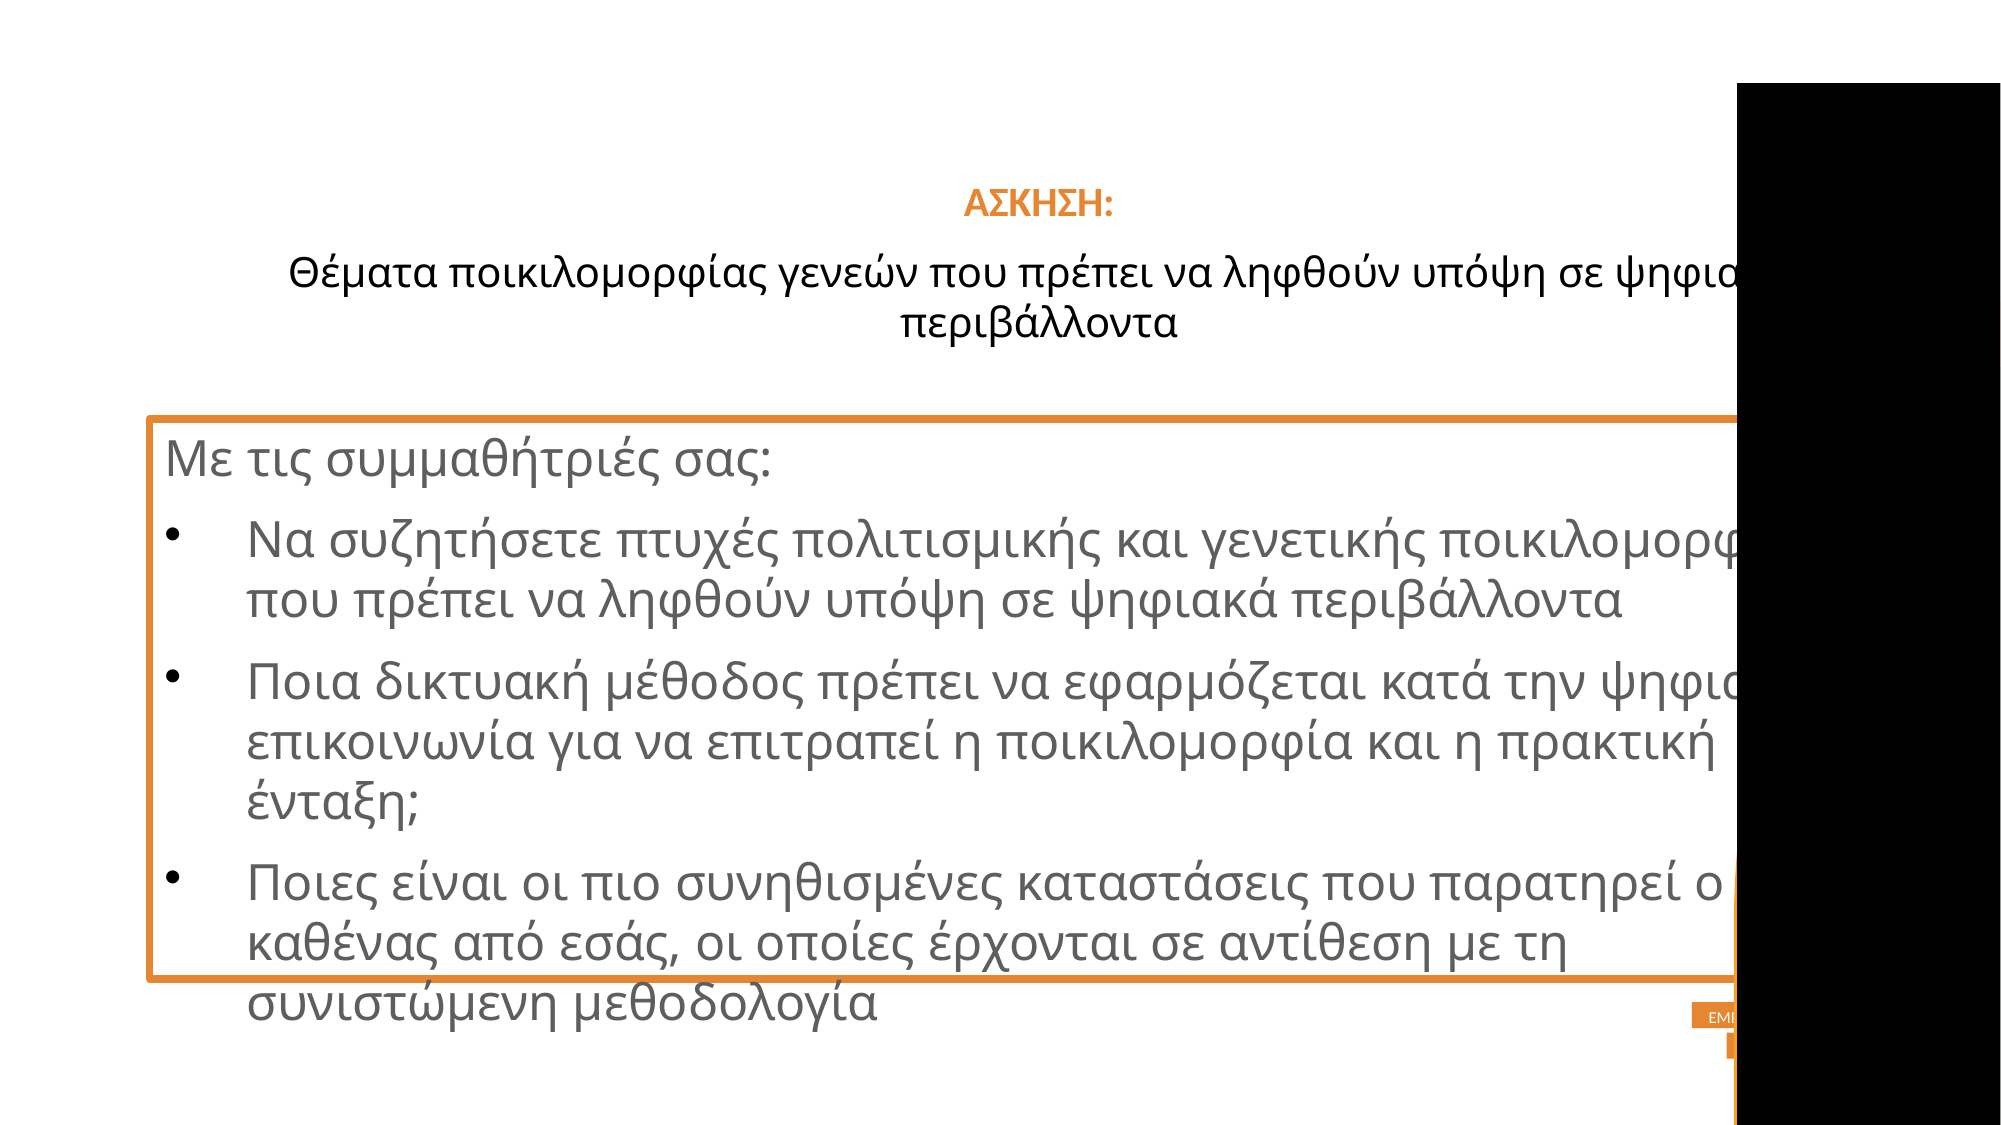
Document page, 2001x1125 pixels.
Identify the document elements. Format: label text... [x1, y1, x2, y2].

text_box ΑΣΚΗΣΗ: Θέματα ποικιλομορφίας γενεών που πρέπει να ληφθούν υπόψη σε ψηφιακά περιβάλλοντα [169, 167, 1737, 324]
text_box Με τις συμμαθήτριές σας: Να συζητήσετε πτυχές πολιτισμικής και γενετικής ποικιλομορφίας που πρέπει να ληφθούν υπόψη σε ψηφιακά περιβάλλοντα Ποια δικτυακή μέθοδος πρέπει να εφαρμόζεται κατά την ψηφιακή επικοινωνία για να επιτραπεί η ποικιλομορφία και η πρακτική ένταξη; Ποιες είναι οι πιο συνηθισμένες καταστάσεις που παρατηρεί ο καθένας από εσάς, οι οποίες έρχονται σε αντίθεση με τη συνιστώμενη μεθοδολογία [149, 418, 1737, 979]
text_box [1722, 63, 1865, 194]
